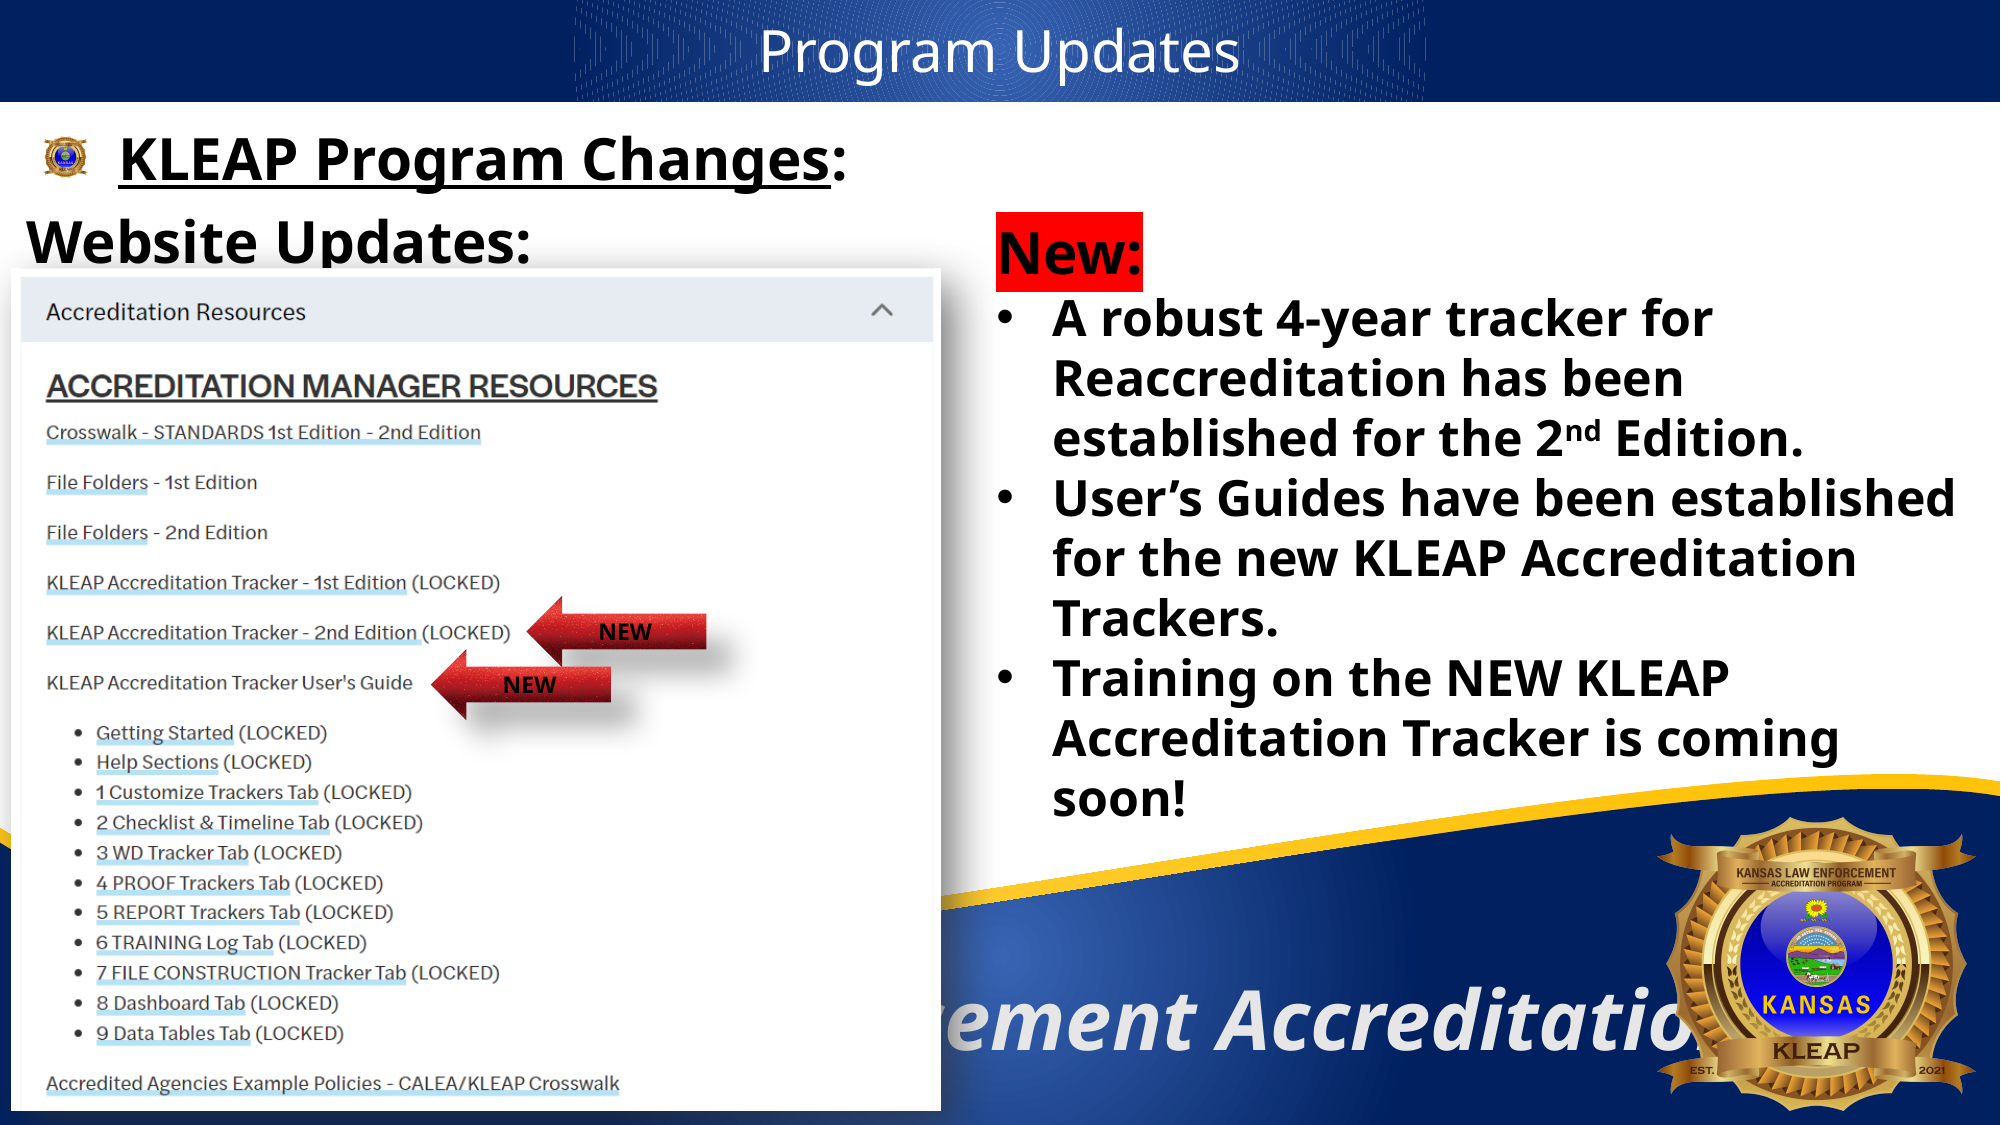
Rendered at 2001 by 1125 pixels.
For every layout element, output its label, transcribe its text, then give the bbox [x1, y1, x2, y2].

text_box [983, 791, 2000, 1125]
text_box New: A robust 4-year tracker for Reaccreditation has been established for the 2nd Edition. User’s Guides have been established for the new KLEAP Accreditation Trackers. Training on the NEW KLEAP Accreditation Tracker is coming soon! [981, 208, 1976, 834]
text_box KLEAP Program Changes: [28, 114, 2000, 200]
picture [43, 136, 85, 178]
text_box Kansas Law Enforcement Accreditation [989, 959, 1657, 1075]
picture [11, 268, 941, 1111]
text_box [1976, 777, 2000, 795]
text_box Website Updates: [11, 197, 941, 266]
picture [1657, 816, 1976, 1111]
text_box Program Updates [0, 0, 2000, 103]
text_box [989, 834, 1421, 902]
